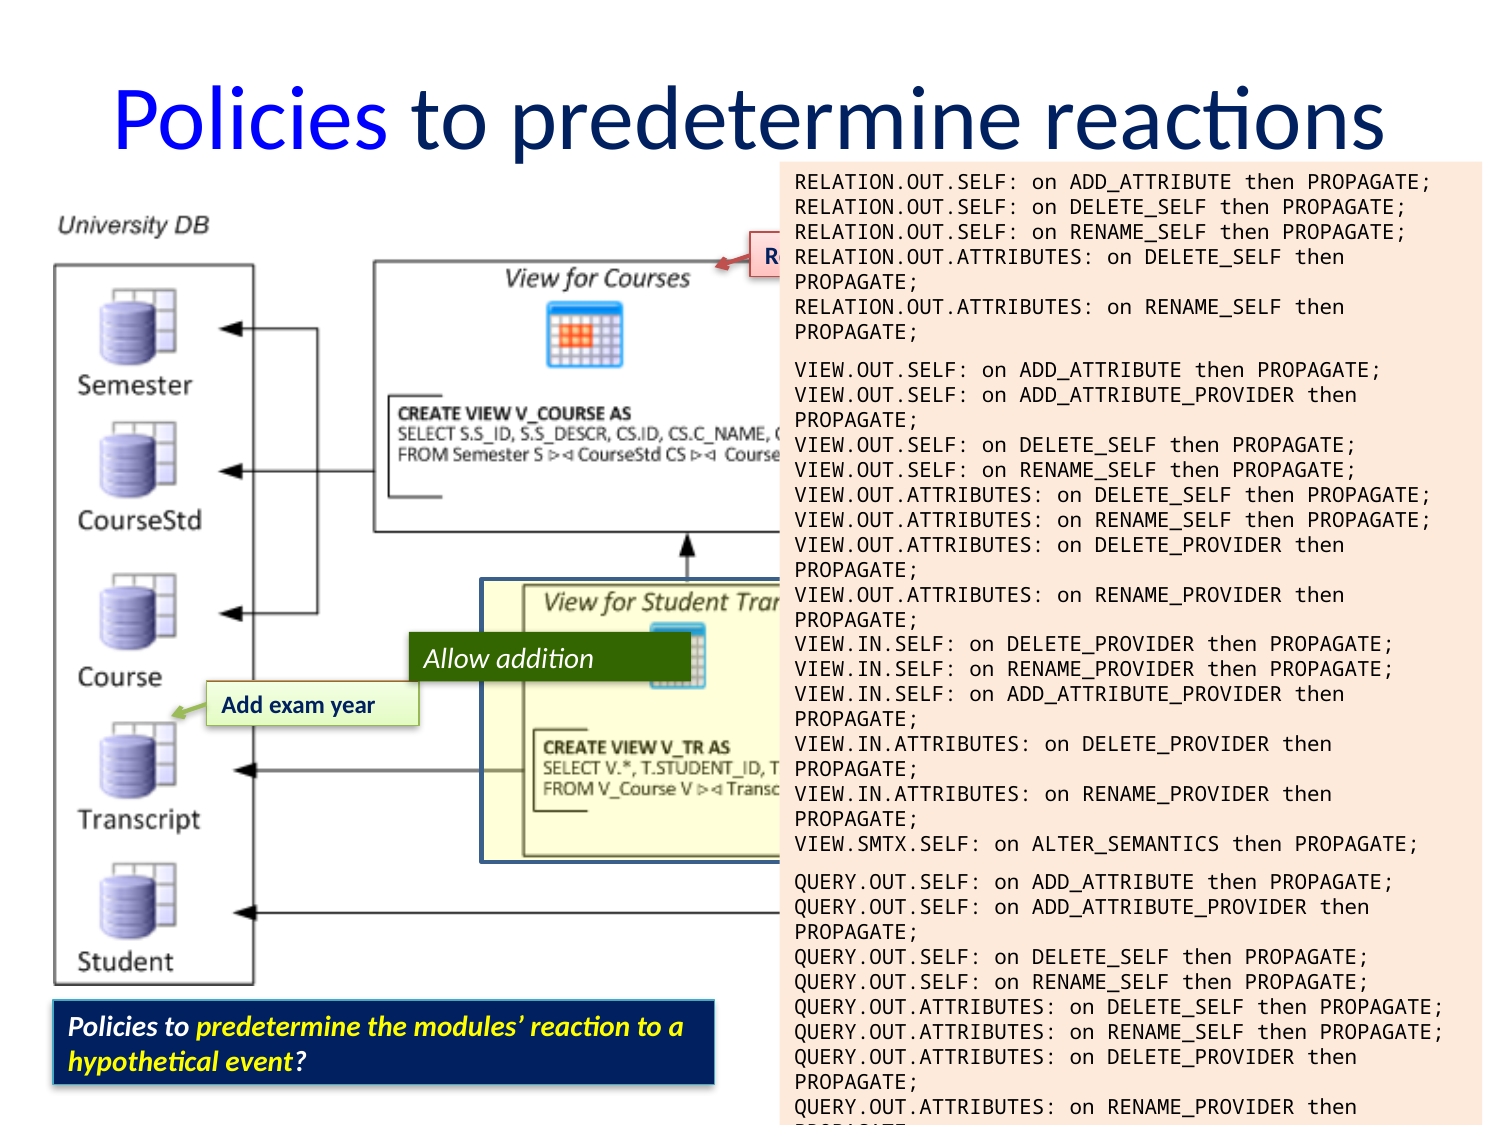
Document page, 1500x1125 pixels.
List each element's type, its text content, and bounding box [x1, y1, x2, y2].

text_box RELATION.OUT.SELF: on ADD_ATTRIBUTE then PROPAGATE; RELATION.OUT.SELF: on DELETE_SELF then PROPAGATE; RELATION.OUT.SELF: on RENAME_SELF then PROPAGATE; RELATION.OUT.ATTRIBUTES: on DELETE_SELF then PROPAGATE; RELATION.OUT.ATTRIBUTES: on RENAME_SELF then PROPAGATE; VIEW.OUT.SELF: on ADD_ATTRIBUTE then PROPAGATE; VIEW.OUT.SELF: on ADD_ATTRIBUTE_PROVIDER then PROPAGATE; VIEW.OUT.SELF: on DELETE_SELF then PROPAGATE; VIEW.OUT.SELF: on RENAME_SELF then PROPAGATE; VIEW.OUT.ATTRIBUTES: on DELETE_SELF then PROPAGATE; VIEW.OUT.ATTRIBUTES: on RENAME_SELF then PROPAGATE; VIEW.OUT.ATTRIBUTES: on DELETE_PROVIDER then PROPAGATE; VIEW.OUT.ATTRIBUTES: on RENAME_PROVIDER then PROPAGATE; VIEW.IN.SELF: on DELETE_PROVIDER then PROPAGATE; VIEW.IN.SELF: on RENAME_PROVIDER then PROPAGATE; VIEW.IN.SELF: on ADD_ATTRIBUTE_PROVIDER then PROPAGATE; VIEW.IN.ATTRIBUTES: on DELETE_PROVIDER then PROPAGATE; VIEW.IN.ATTRIBUTES: on RENAME_PROVIDER then PROPAGATE; VIEW.SMTX.SELF: on ALTER_SEMANTICS then PROPAGATE; QUERY.OUT.SELF: on ADD_ATTRIBUTE then PROPAGATE; QUERY.OUT.SELF: on ADD_ATTRIBUTE_PROVIDER then PROPAGATE; QUERY.OUT.SELF: on DELETE_SELF then PROPAGATE; QUERY.OUT.SELF: on RENAME_SELF then PROPAGATE; QUERY.OUT.ATTRIBUTES: on DELETE_SELF then PROPAGATE; QUERY.OUT.ATTRIBUTES: on RENAME_SELF then PROPAGATE; QUERY.OUT.ATTRIBUTES: on DELETE_PROVIDER then PROPAGATE; QUERY.OUT.ATTRIBUTES: on RENAME_PROVIDER then PROPAGATE; QUERY.IN.SELF: on DELETE_PROVIDER then PROPAGATE; QUERY.IN.SELF: on RENAME_PROVIDER then PROPAGATE; QUERY.IN.SELF: on ADD_ATTRIBUTE_PROVIDER then PROPAGATE; QUERY.IN.ATTRIBUTES: on DELETE_PROVIDER then PROPAGATE; QUERY.IN.ATTRIBUTES: on RENAME_PROVIDER then PROPAGATE; QUERY.SMTX.SELF: on ALTER_SEMANTICS then PROPAGATE; [779, 161, 1483, 1125]
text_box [52, 207, 1471, 986]
title Policies to predetermine reactions [75, 19, 1425, 206]
text_box Policies to predetermine the modules’ reaction to a hypothetical event? [52, 999, 715, 1085]
footer [76, 1042, 988, 1103]
